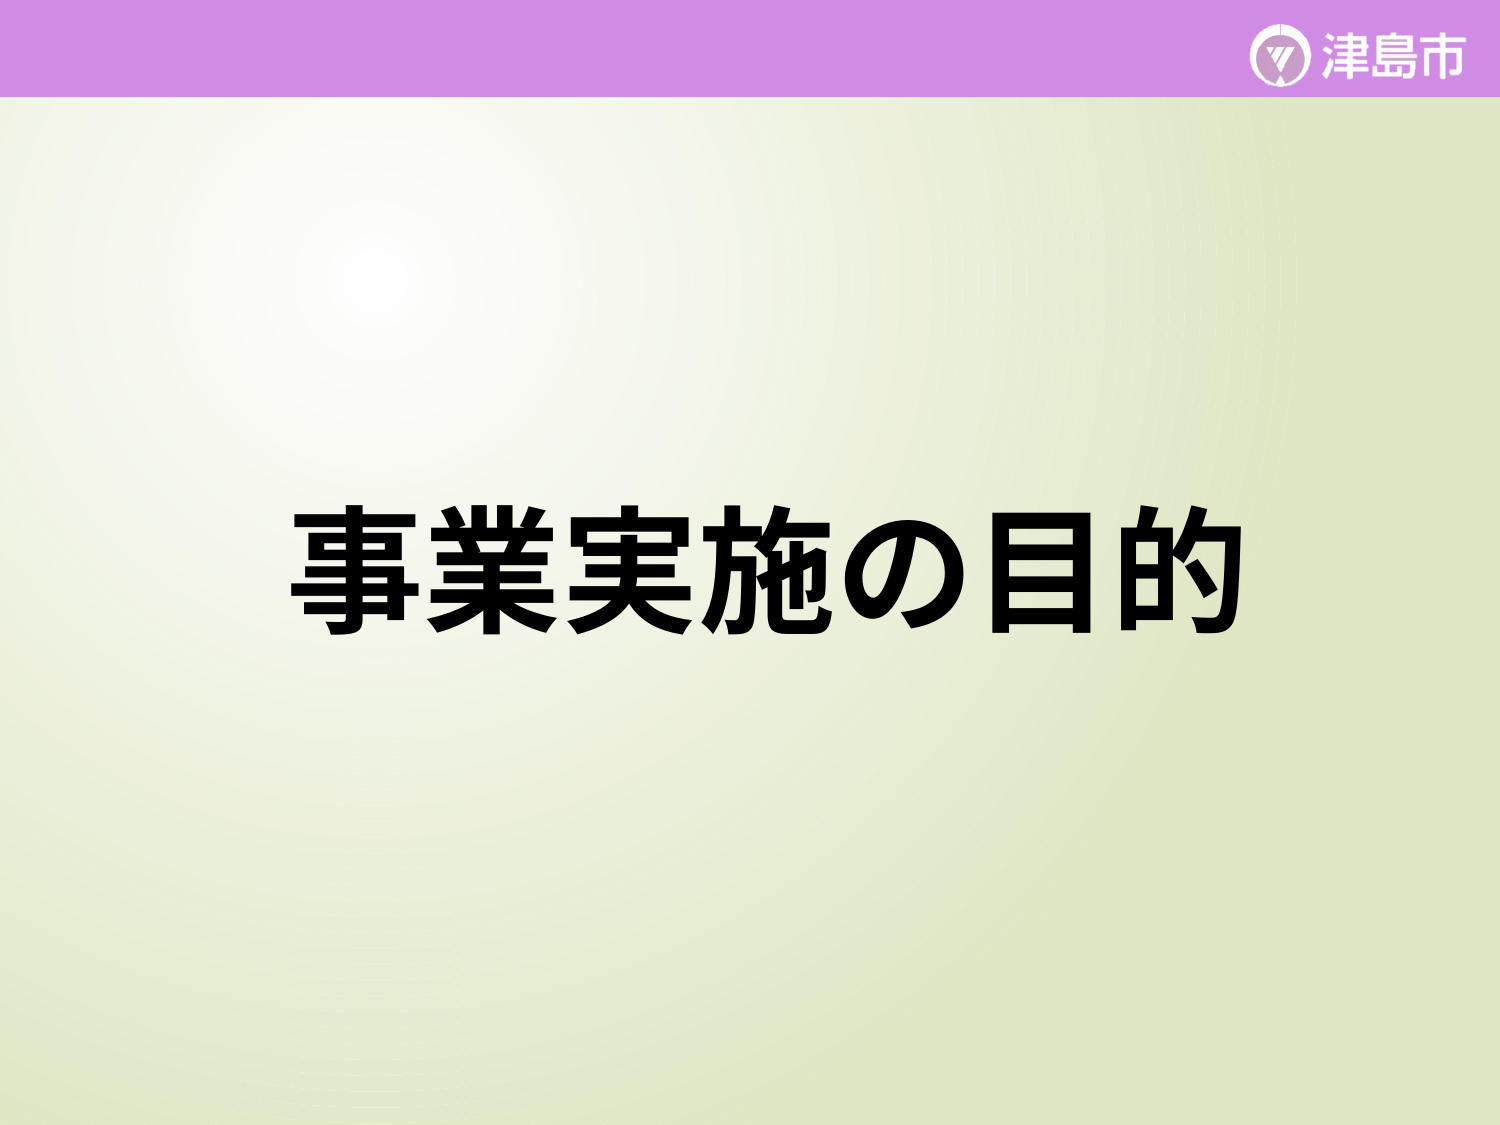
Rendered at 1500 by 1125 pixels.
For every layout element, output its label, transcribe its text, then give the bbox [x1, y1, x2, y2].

text_box [0, 0, 1500, 99]
picture [1245, 19, 1469, 90]
text_box 事業実施の目的 [99, 412, 1436, 722]
